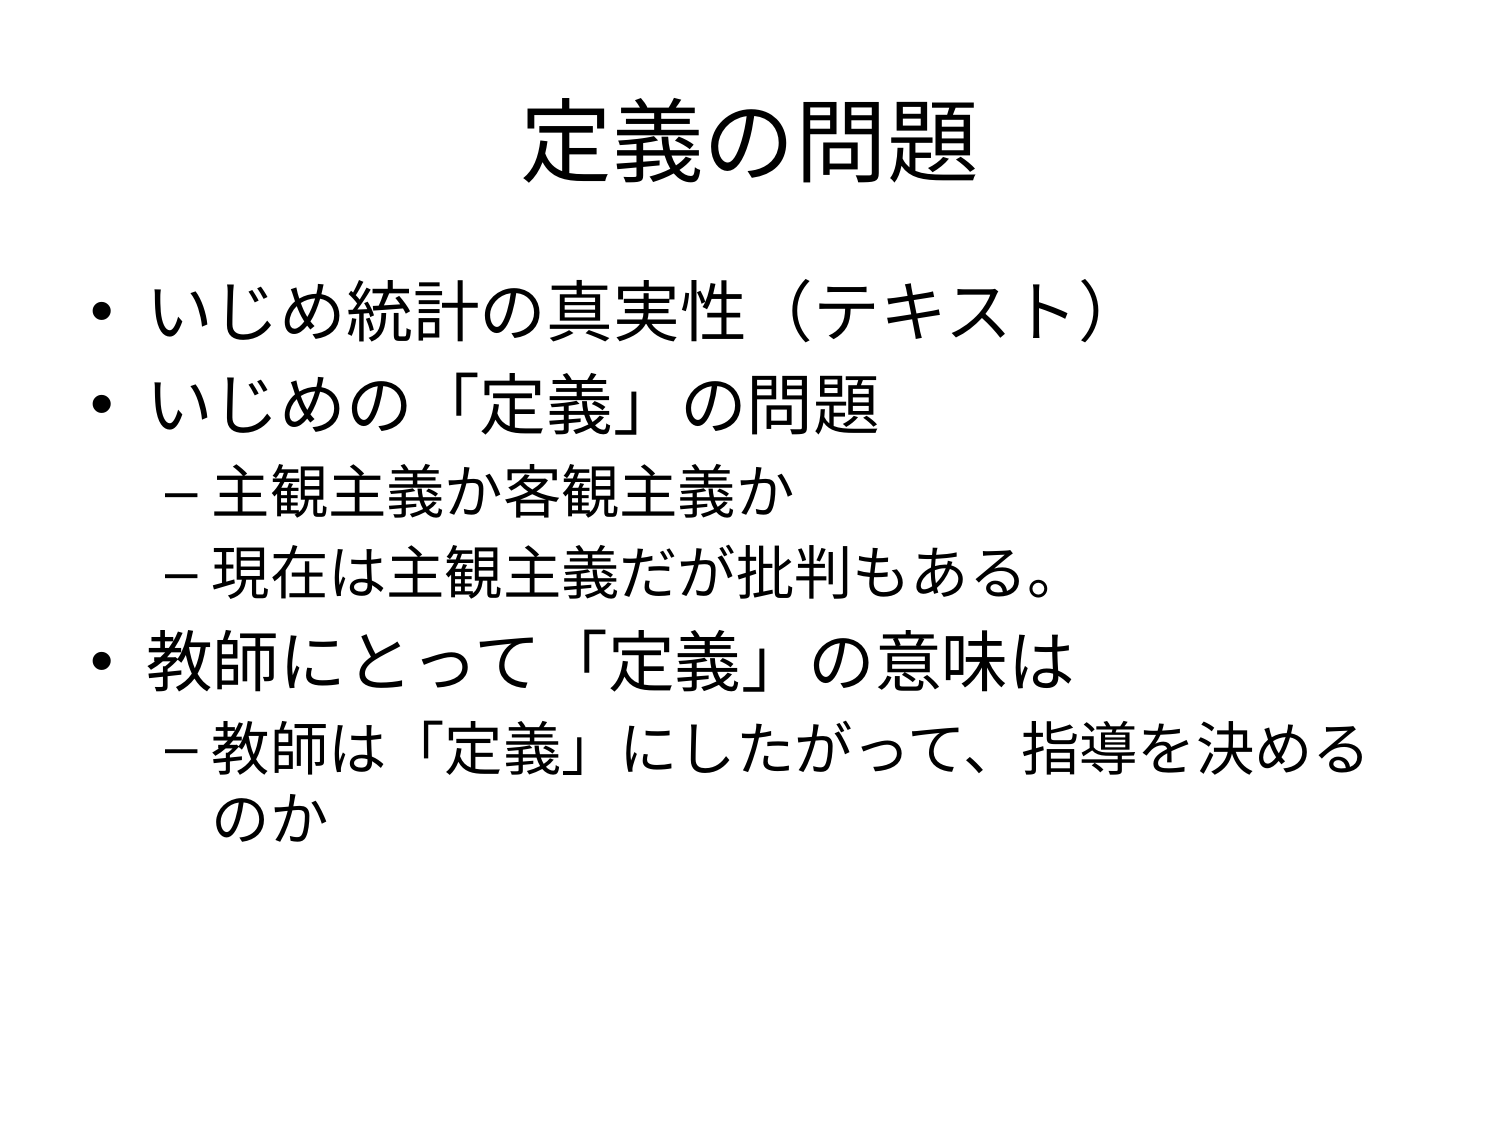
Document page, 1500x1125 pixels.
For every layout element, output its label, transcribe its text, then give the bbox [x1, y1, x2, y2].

list いじめ統計の真実性（テキスト） いじめの「定義」の問題 主観主義か客観主義か 現在は主観主義だが批判もある。 教師にとって「定義」の意味は 教師は「定義」にしたがって、指導を決めるのか [75, 262, 1425, 1005]
title 定義の問題 [75, 45, 1425, 233]
